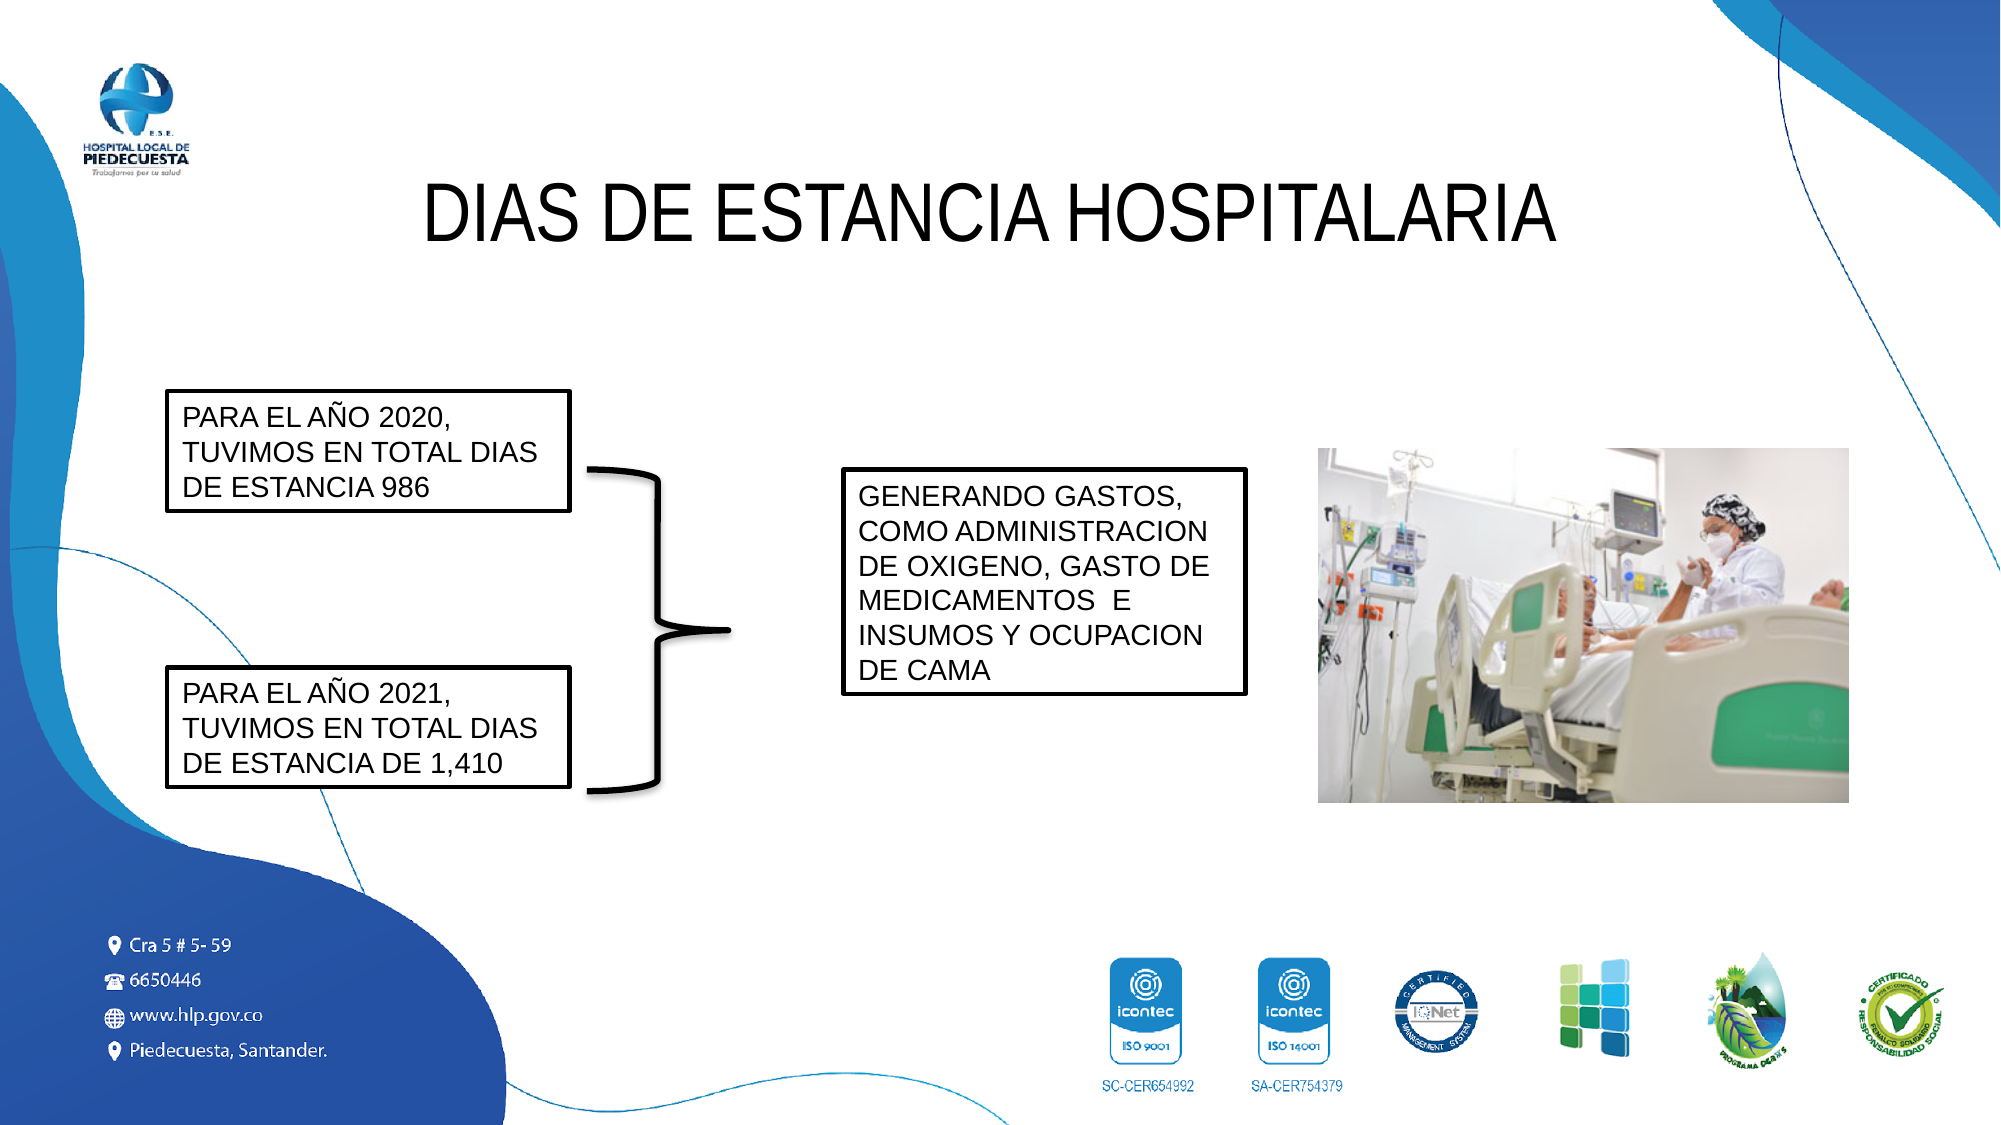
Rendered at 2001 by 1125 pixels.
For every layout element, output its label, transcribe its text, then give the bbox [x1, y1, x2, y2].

text_box PARA EL AÑO 2021, TUVIMOS EN TOTAL DIAS DE ESTANCIA DE 1,410 [165, 665, 572, 789]
text_box GENERANDO GASTOS, COMO ADMINISTRACION DE OXIGENO, GASTO DE MEDICAMENTOS E INSUMOS Y OCUPACION DE CAMA [841, 467, 1248, 696]
text_box PARA EL AÑO 2020, TUVIMOS EN TOTAL DIAS DE ESTANCIA 986 [165, 389, 572, 513]
picture [0, 0, 2001, 1125]
text_box DIAS DE ESTANCIA HOSPITALARIA [406, 150, 1588, 266]
text_box [586, 466, 732, 795]
